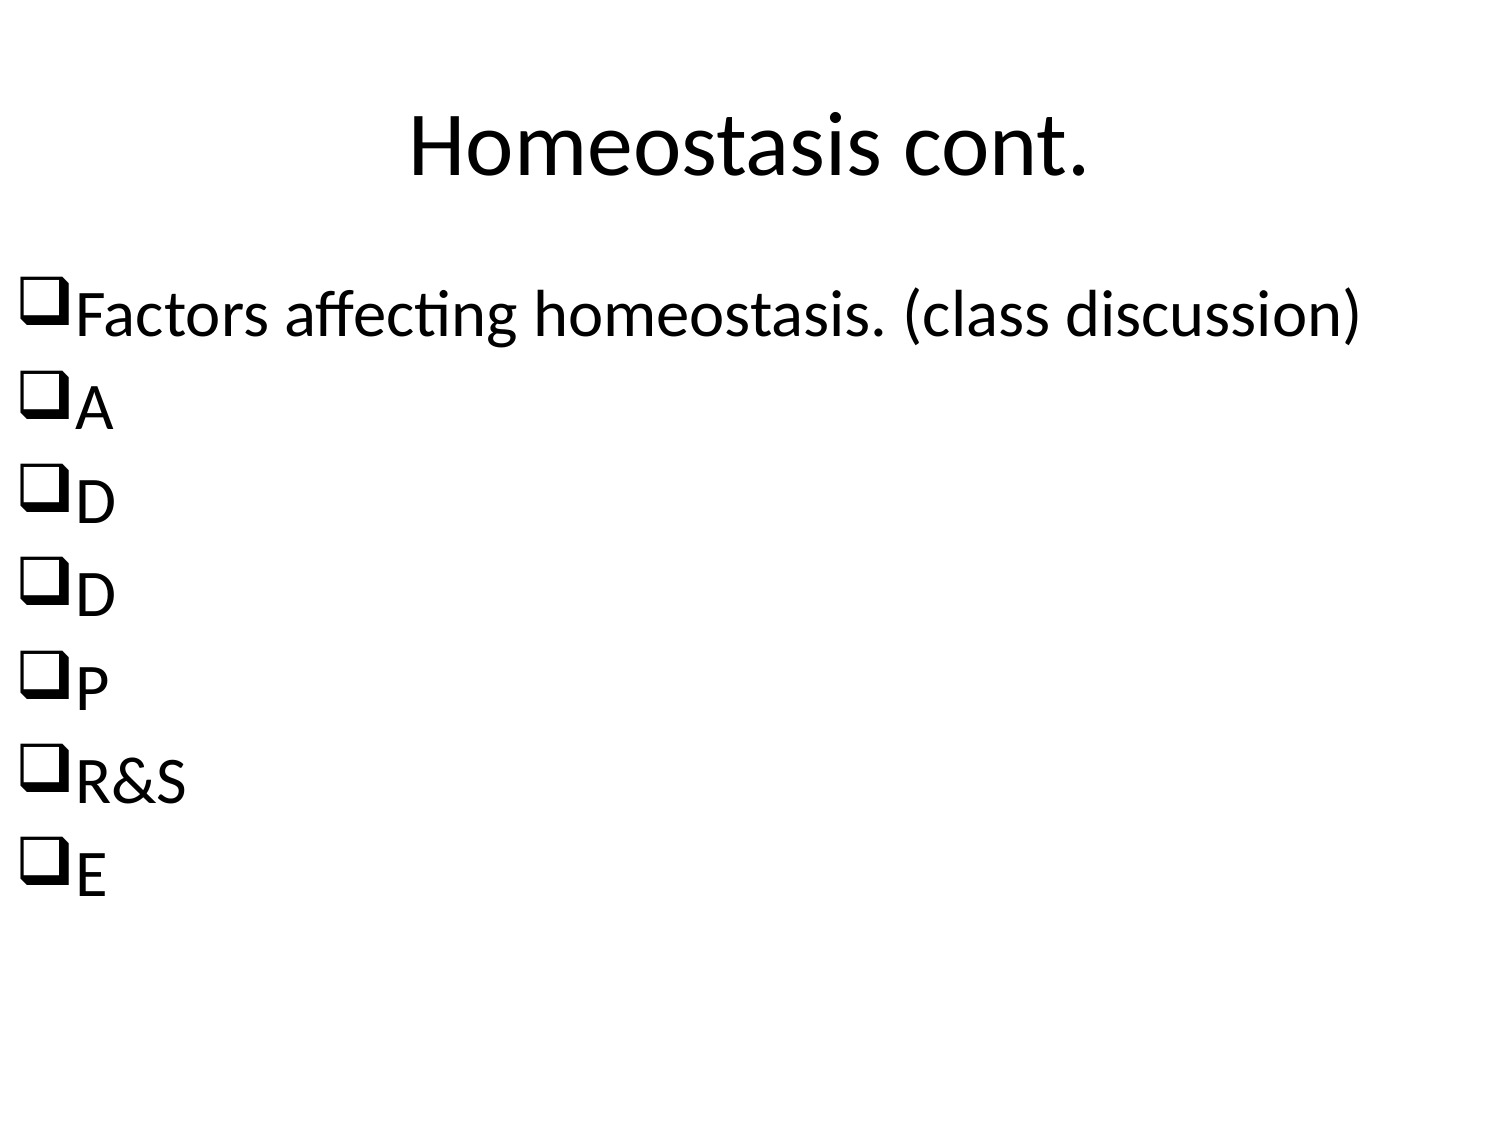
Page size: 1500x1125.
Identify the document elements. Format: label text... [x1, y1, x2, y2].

title Homeostasis cont. [75, 45, 1425, 233]
list Factors affecting homeostasis. (class discussion) A D D P R&S E [0, 262, 1500, 1005]
